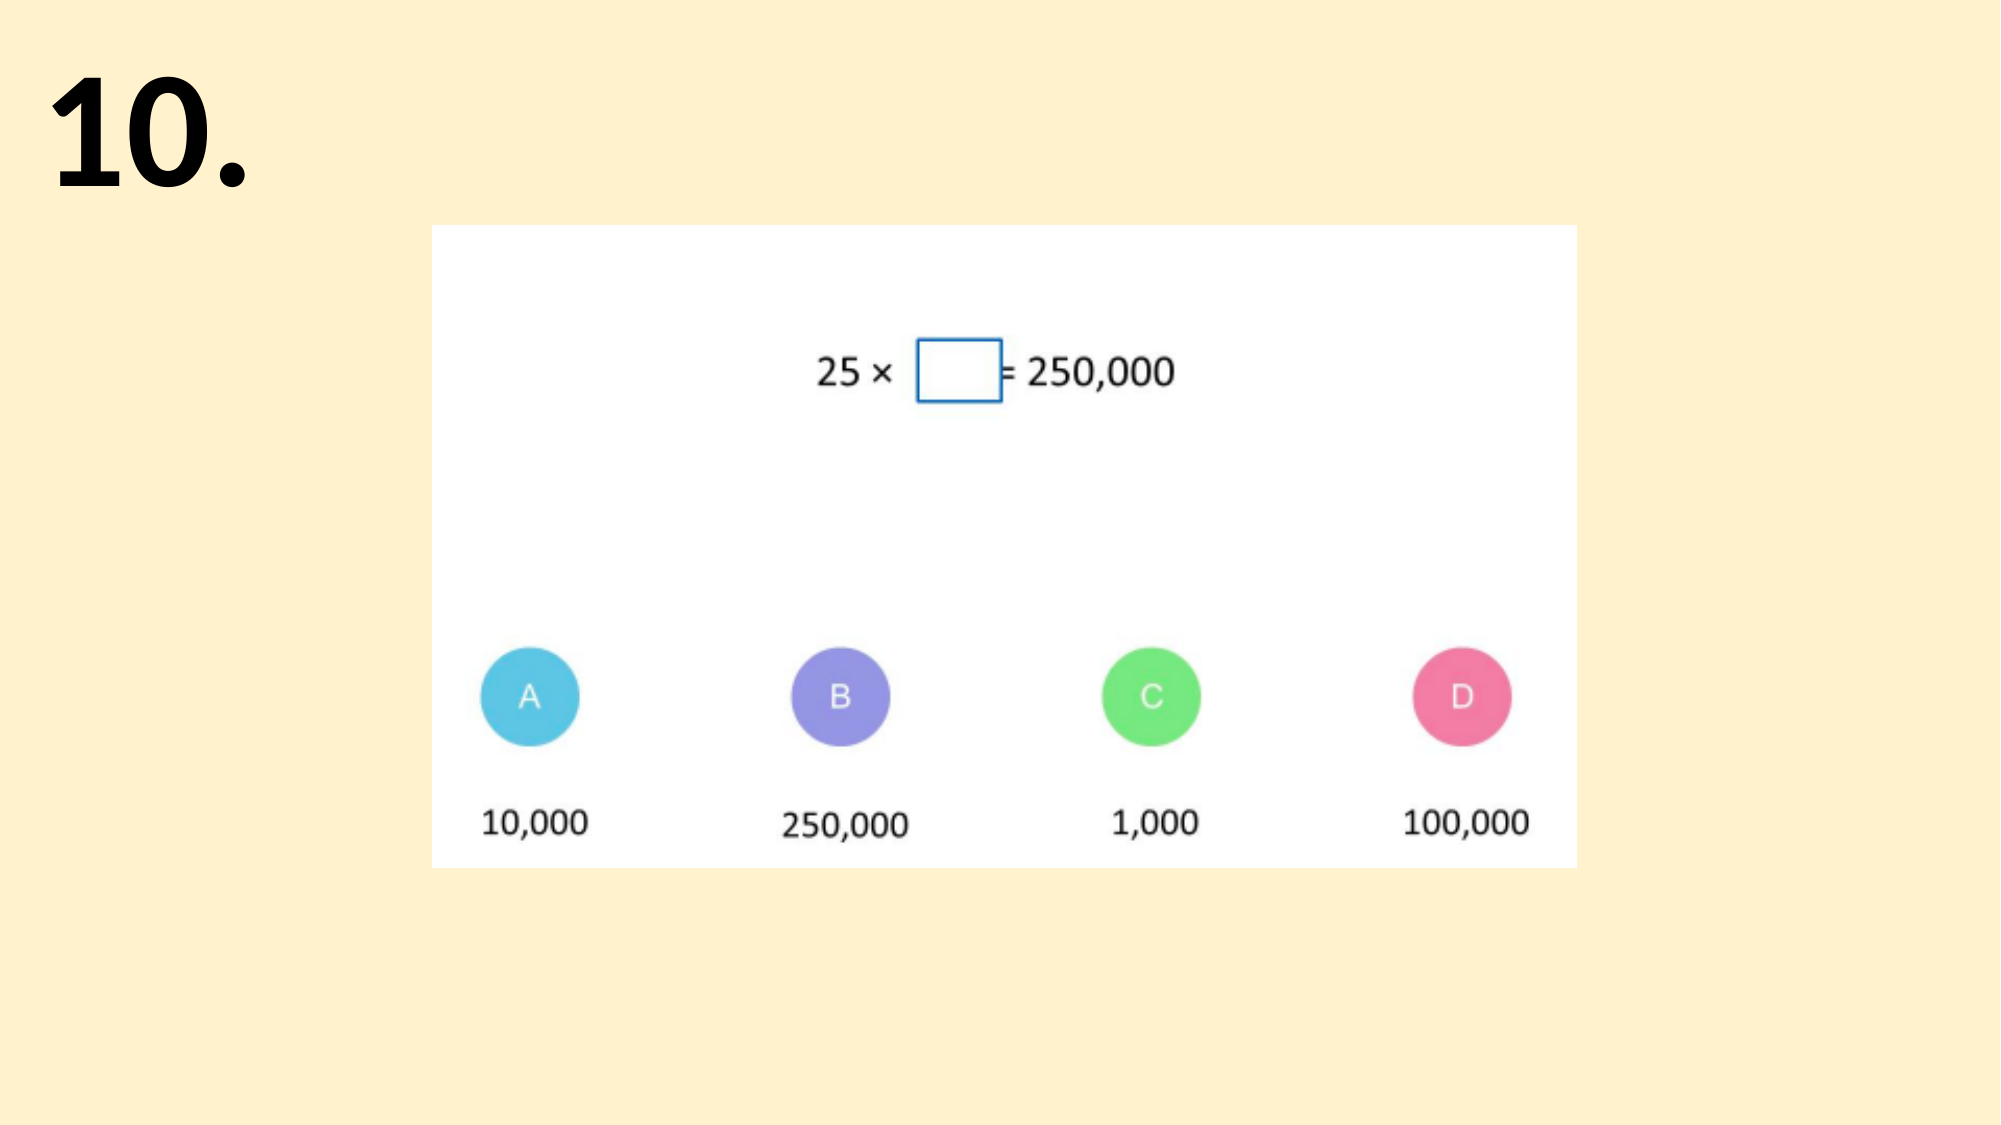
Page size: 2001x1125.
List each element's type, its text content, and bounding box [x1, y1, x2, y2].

picture [432, 225, 1577, 868]
text_box 10. [26, 12, 272, 228]
